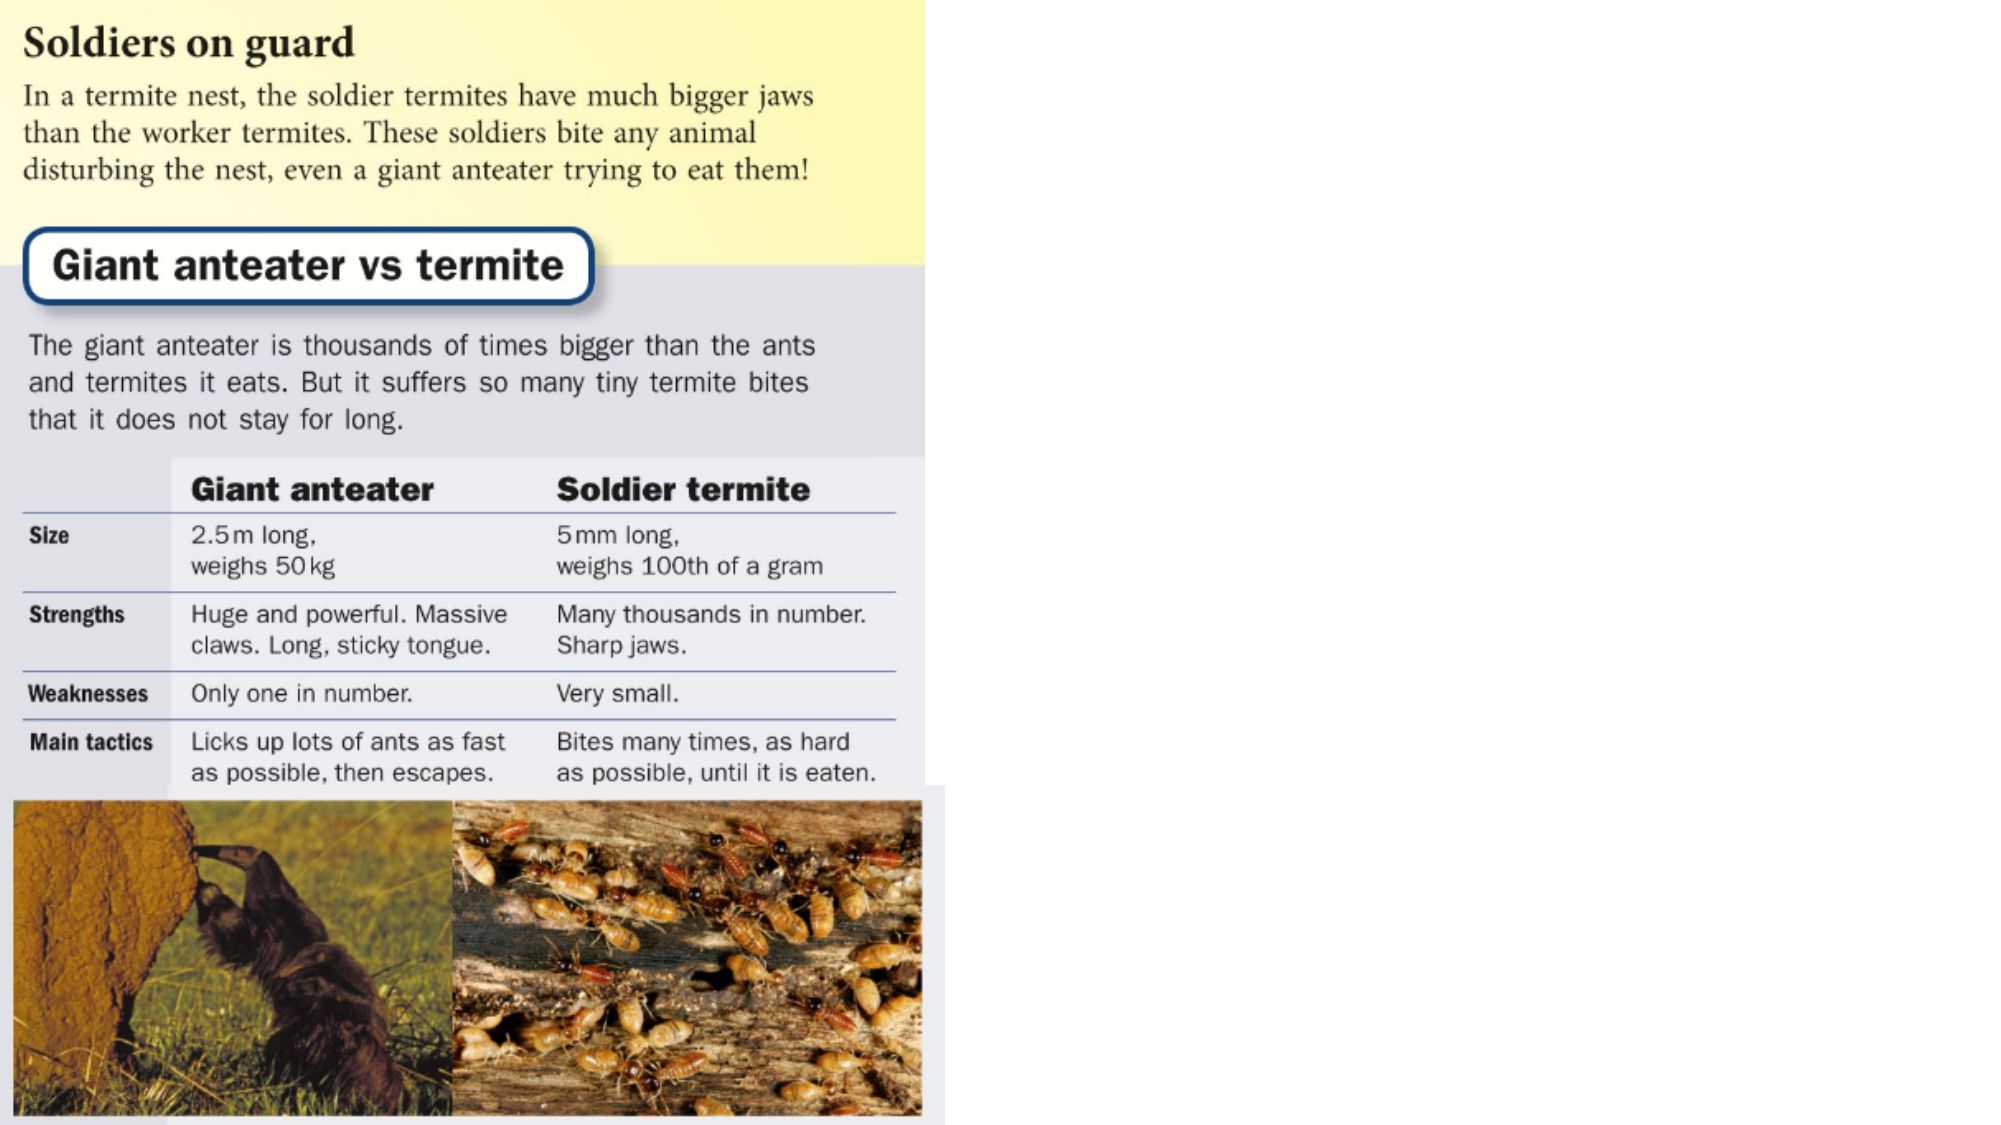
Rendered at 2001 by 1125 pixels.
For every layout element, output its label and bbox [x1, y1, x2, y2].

picture [0, 0, 945, 1125]
